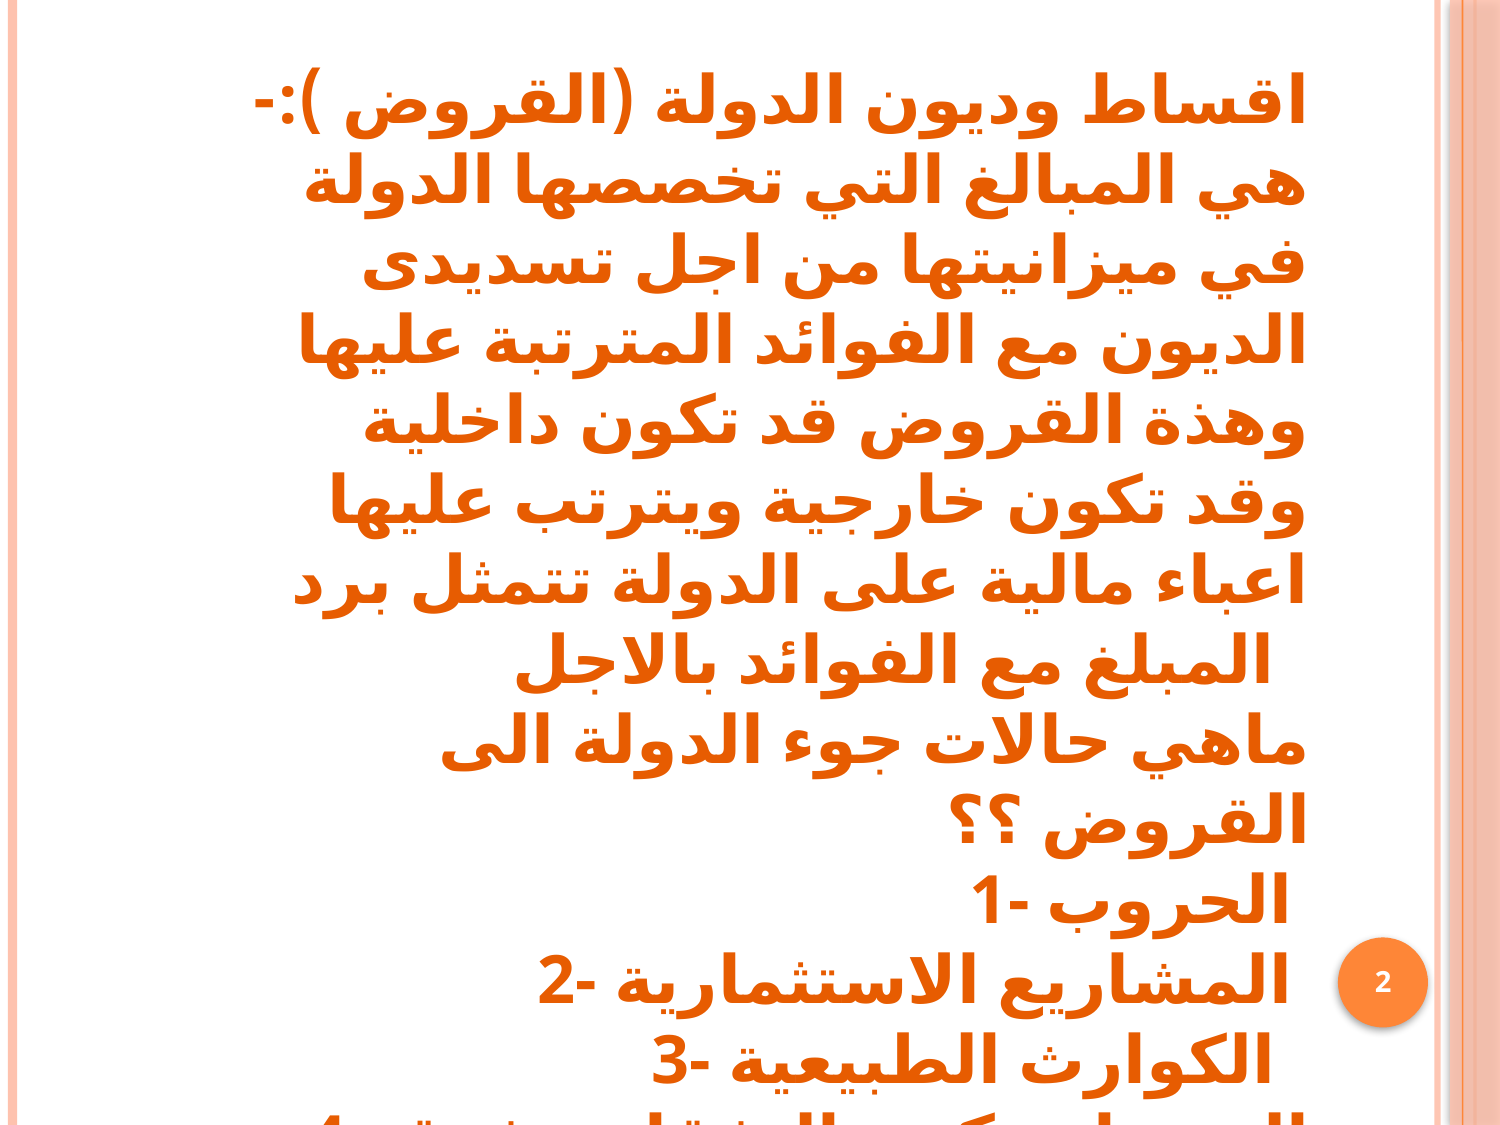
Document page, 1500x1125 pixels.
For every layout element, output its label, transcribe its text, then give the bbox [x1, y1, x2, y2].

slide_number 2 [1333, 940, 1434, 1027]
text_box اقساط وديون الدولة (القروض ):- هي المبالغ التي تخصصها الدولة في ميزانيتها من اجل تسديدى الديون مع الفوائد المترتبة عليها وهذة القروض قد تكون داخلية وقد تكون خارجية ويترتب عليها اعباء مالية على الدولة تتمثل برد المبلغ مع الفوائد بالاجل ماهي حالات جوء الدولة الى القروض ؟؟ 1- الحروب 2- المشاريع الاستثمارية 3- الكوارث الطبيعية 4- العجز ان تكون النفقات تفوق الايرادات [212, 49, 1325, 1125]
